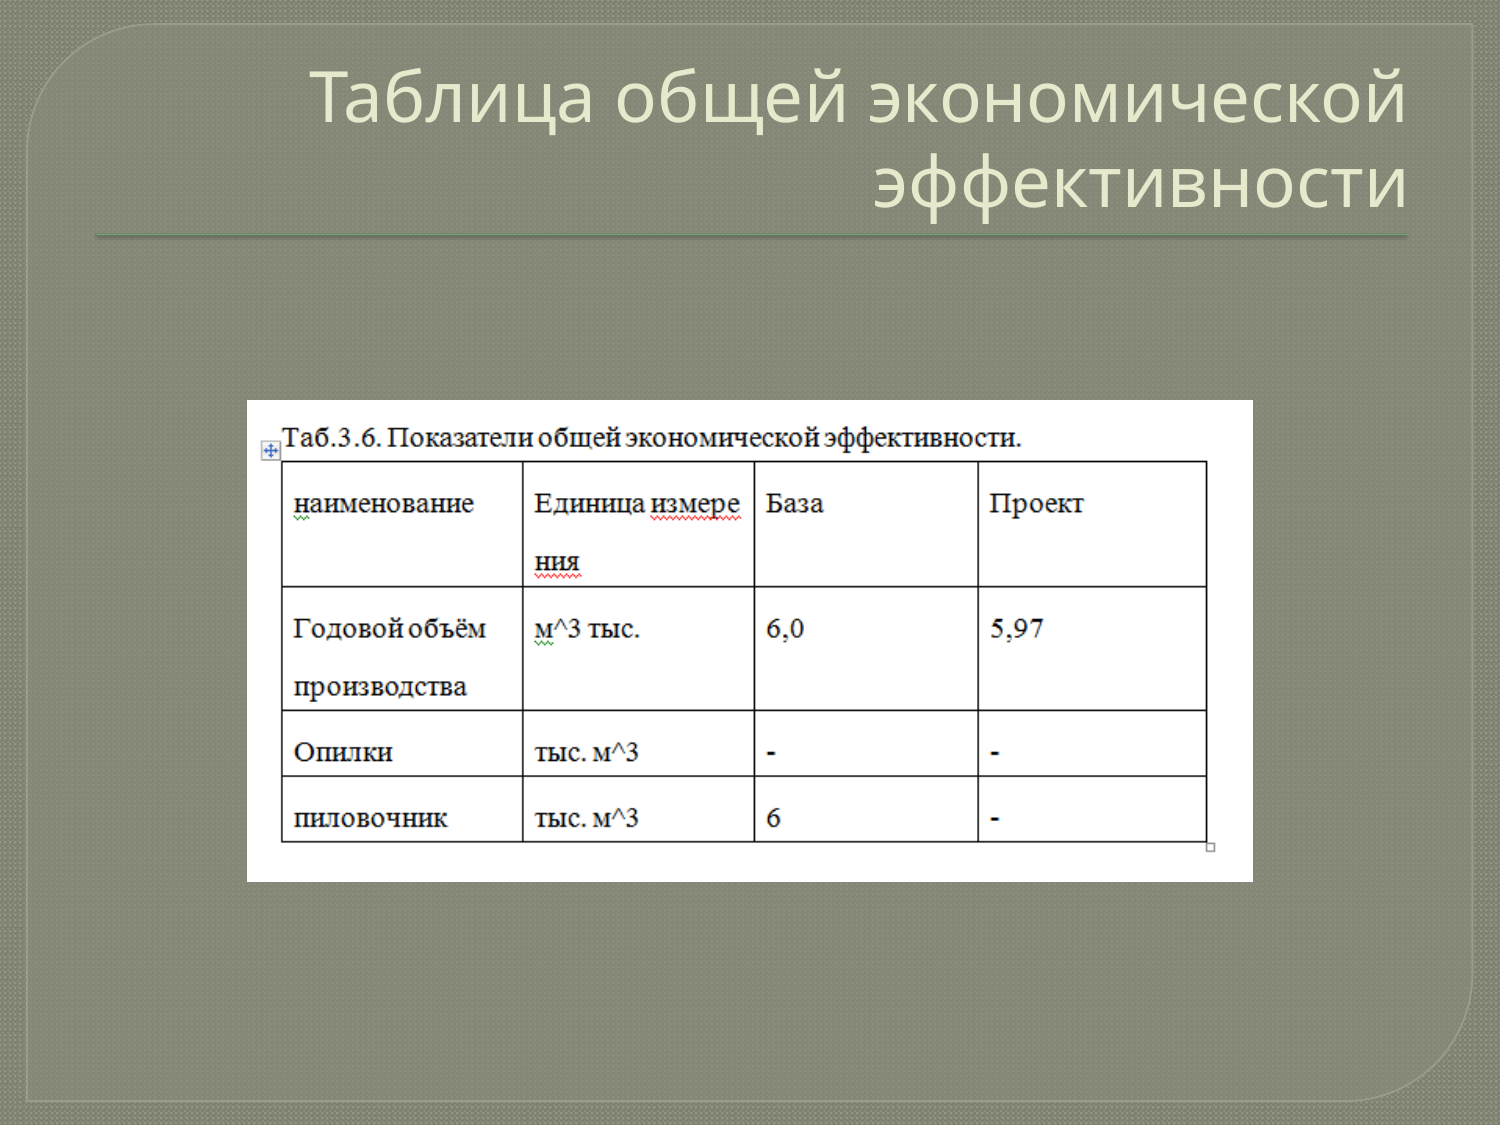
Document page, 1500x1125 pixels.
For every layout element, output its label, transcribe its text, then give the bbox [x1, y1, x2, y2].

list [247, 400, 1253, 883]
title Таблица общей экономической эффективности [75, 41, 1425, 230]
